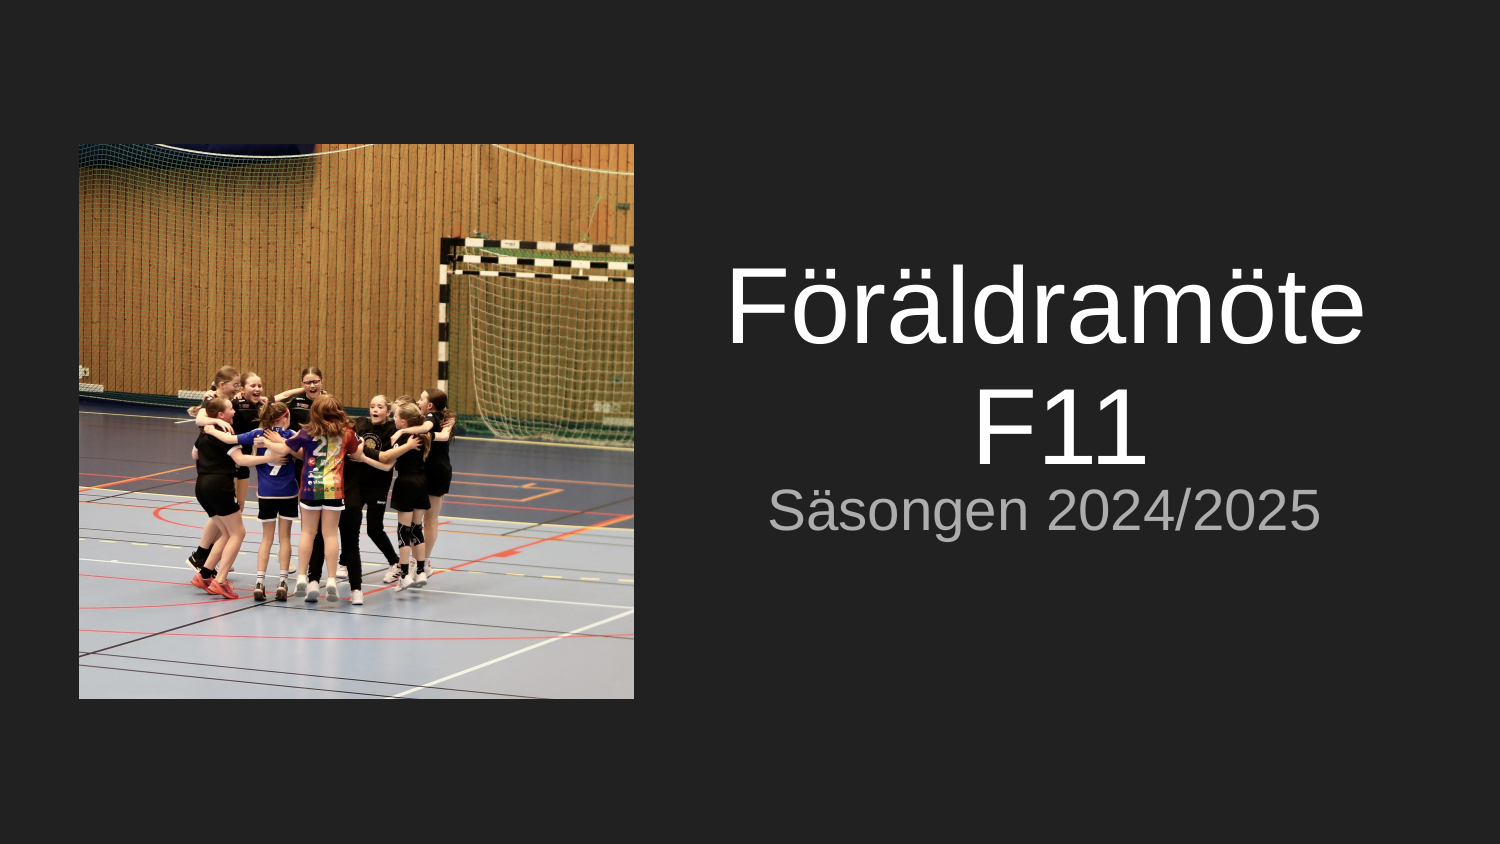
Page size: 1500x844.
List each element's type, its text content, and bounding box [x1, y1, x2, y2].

title Föräldramöte F11 [639, 165, 1500, 463]
picture [79, 144, 635, 700]
subtitle Säsongen 2024/2025 [639, 463, 1500, 594]
